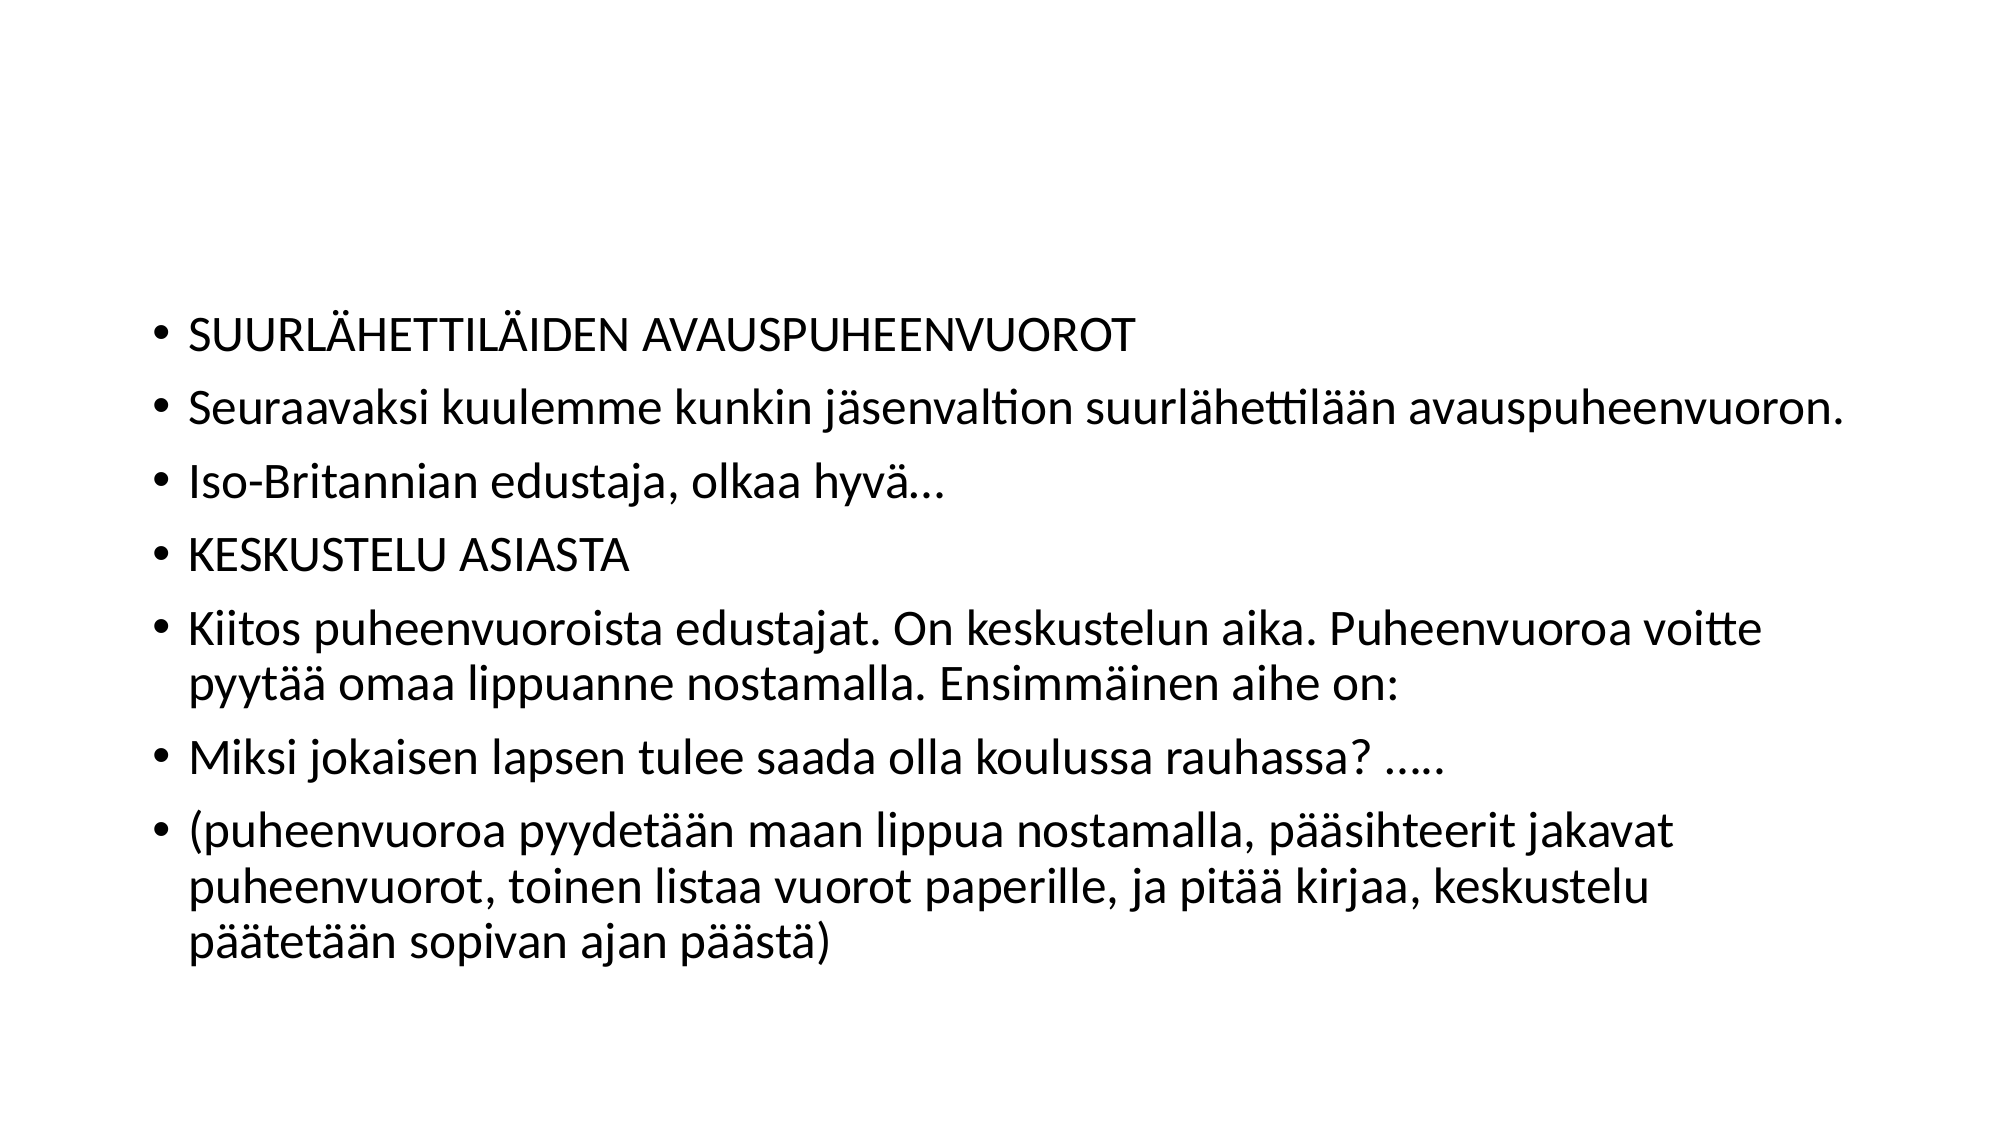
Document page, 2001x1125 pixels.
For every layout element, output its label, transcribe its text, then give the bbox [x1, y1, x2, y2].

list SUURLÄHETTILÄIDEN AVAUSPUHEENVUOROT Seuraavaksi kuulemme kunkin jäsenvaltion suurlähettilään avauspuheenvuoron. Iso-Britannian edustaja, olkaa hyvä… KESKUSTELU ASIASTA Kiitos puheenvuoroista edustajat. On keskustelun aika. Puheenvuoroa voitte pyytää omaa lippuanne nostamalla. Ensimmäinen aihe on: Miksi jokaisen lapsen tulee saada olla koulussa rauhassa? ….. (puheenvuoroa pyydetään maan lippua nostamalla, pääsihteerit jakavat puheenvuorot, toinen listaa vuorot paperille, ja pitää kirjaa, keskustelu päätetään sopivan ajan päästä) [137, 299, 1863, 1014]
